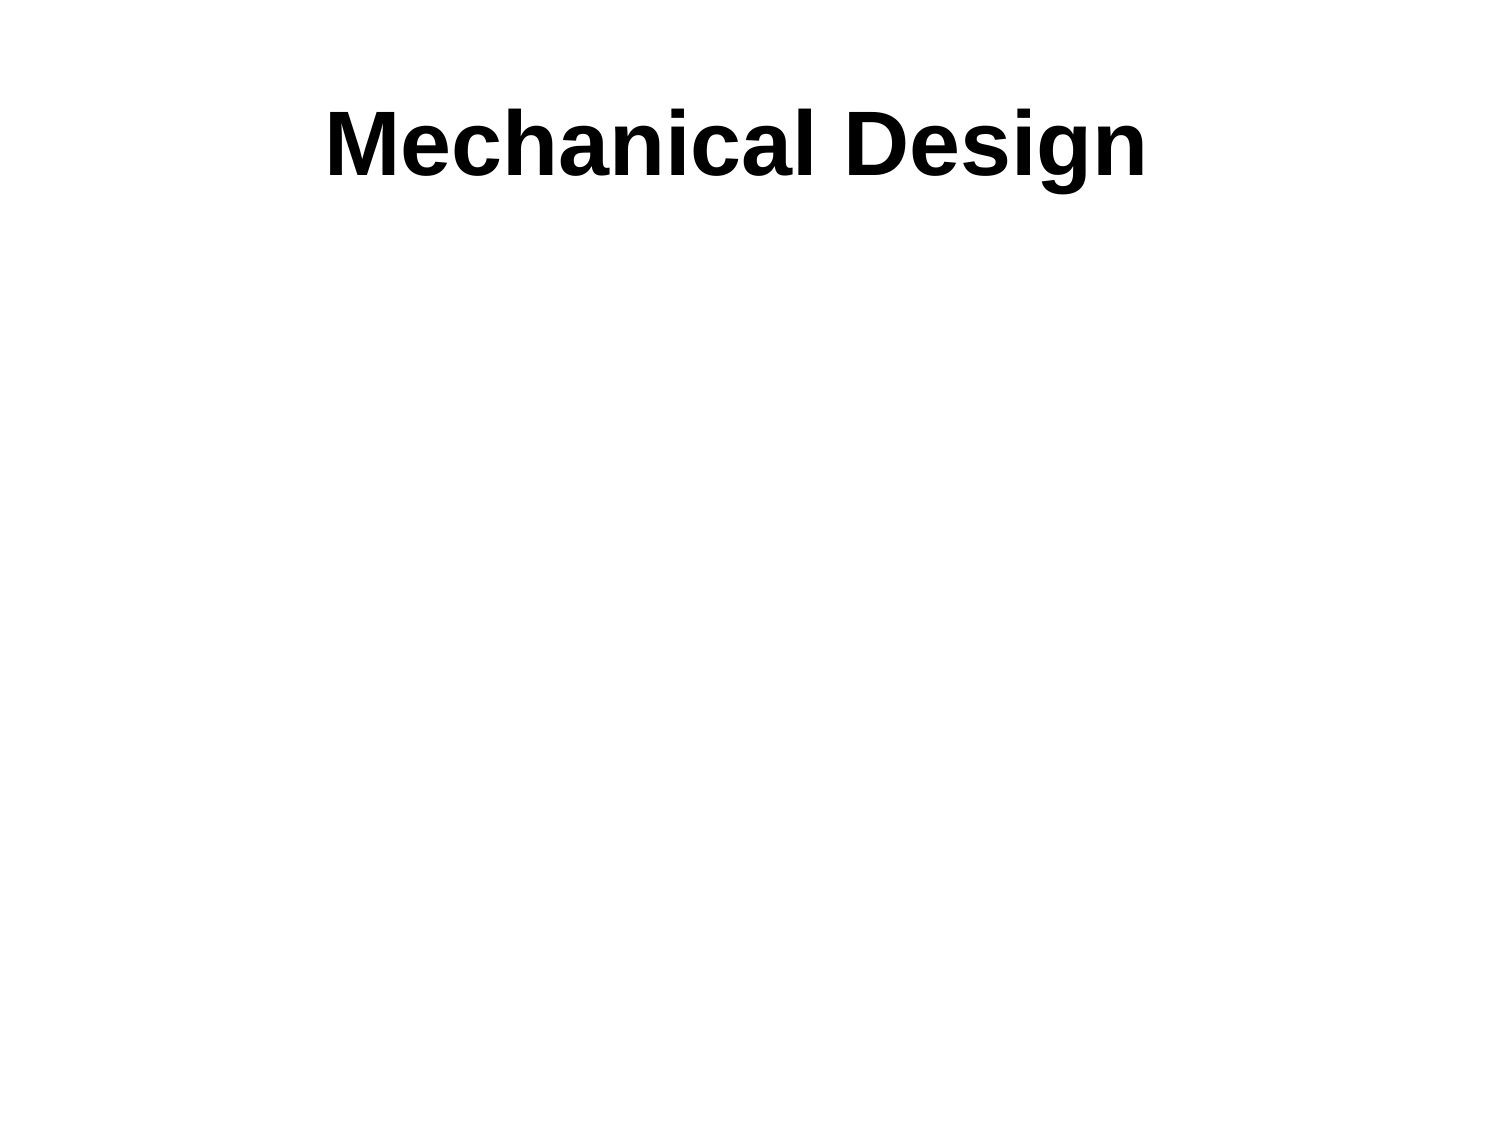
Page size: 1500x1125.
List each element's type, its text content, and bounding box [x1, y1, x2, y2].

title Mechanical Design [74, 44, 1426, 233]
